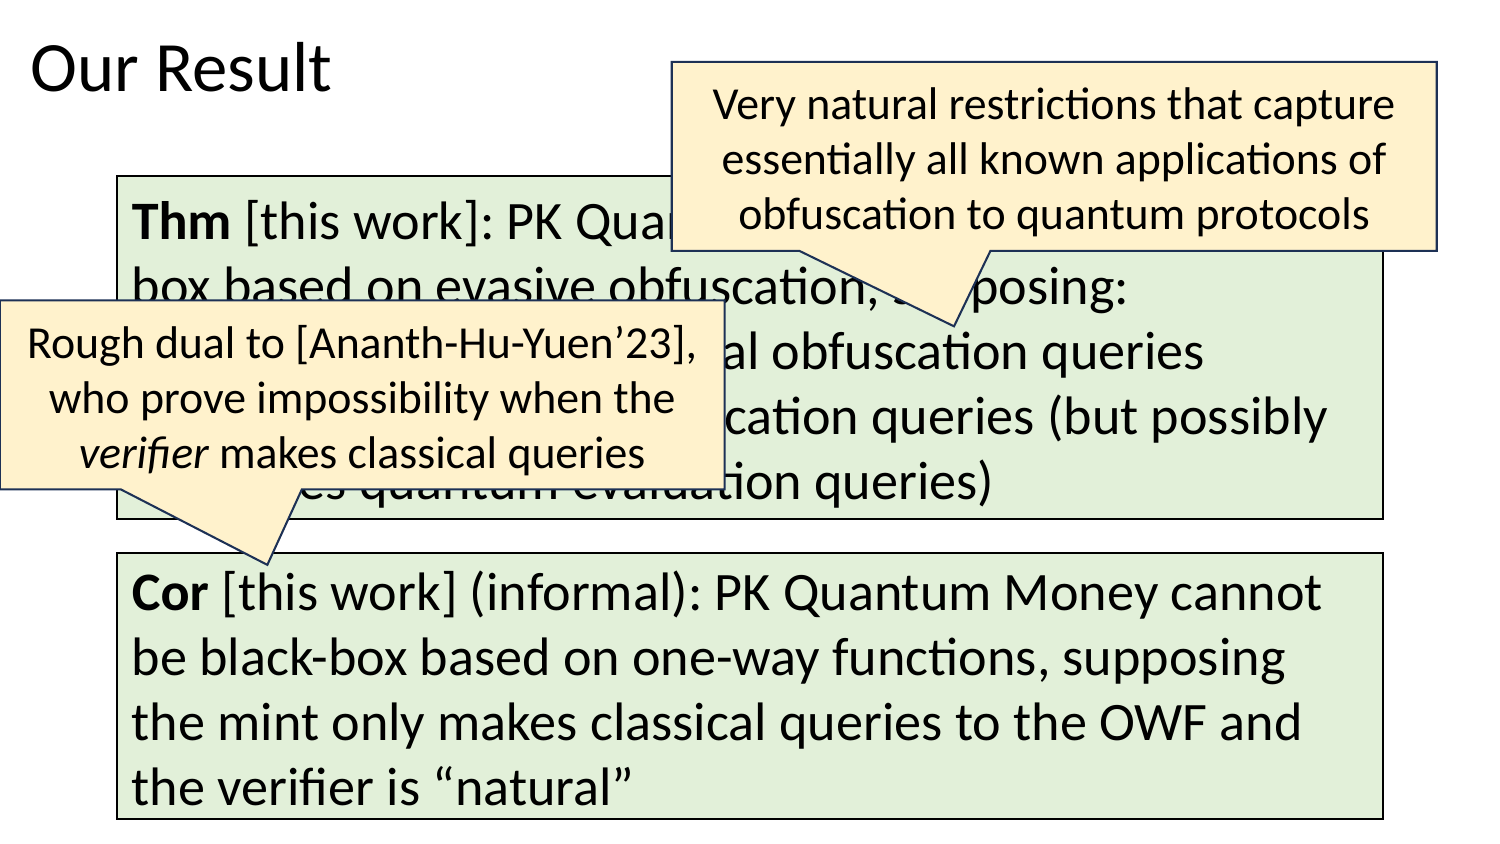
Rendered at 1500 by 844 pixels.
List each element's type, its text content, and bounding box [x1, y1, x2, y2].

text_box Our Result [16, 12, 349, 113]
text_box Very natural restrictions that capture essentially all known applications of obfuscation to quantum protocols [670, 60, 1438, 328]
text_box Rough dual to [Ananth-Hu-Yuen’23], who prove impossibility when the verifier makes classical queries [0, 299, 726, 567]
text_box Thm [this work]: PK Quantum Money cannot be black-box based on evasive obfuscation, supposing: Mint only makes classical obfuscation queries Verifier makes no obfuscation queries (but possibly makes quantum evaluation queries) [116, 175, 1384, 520]
text_box Cor [this work] (informal): PK Quantum Money cannot be black-box based on one-way functions, supposing the mint only makes classical queries to the OWF and the verifier is “natural” [116, 552, 1384, 820]
